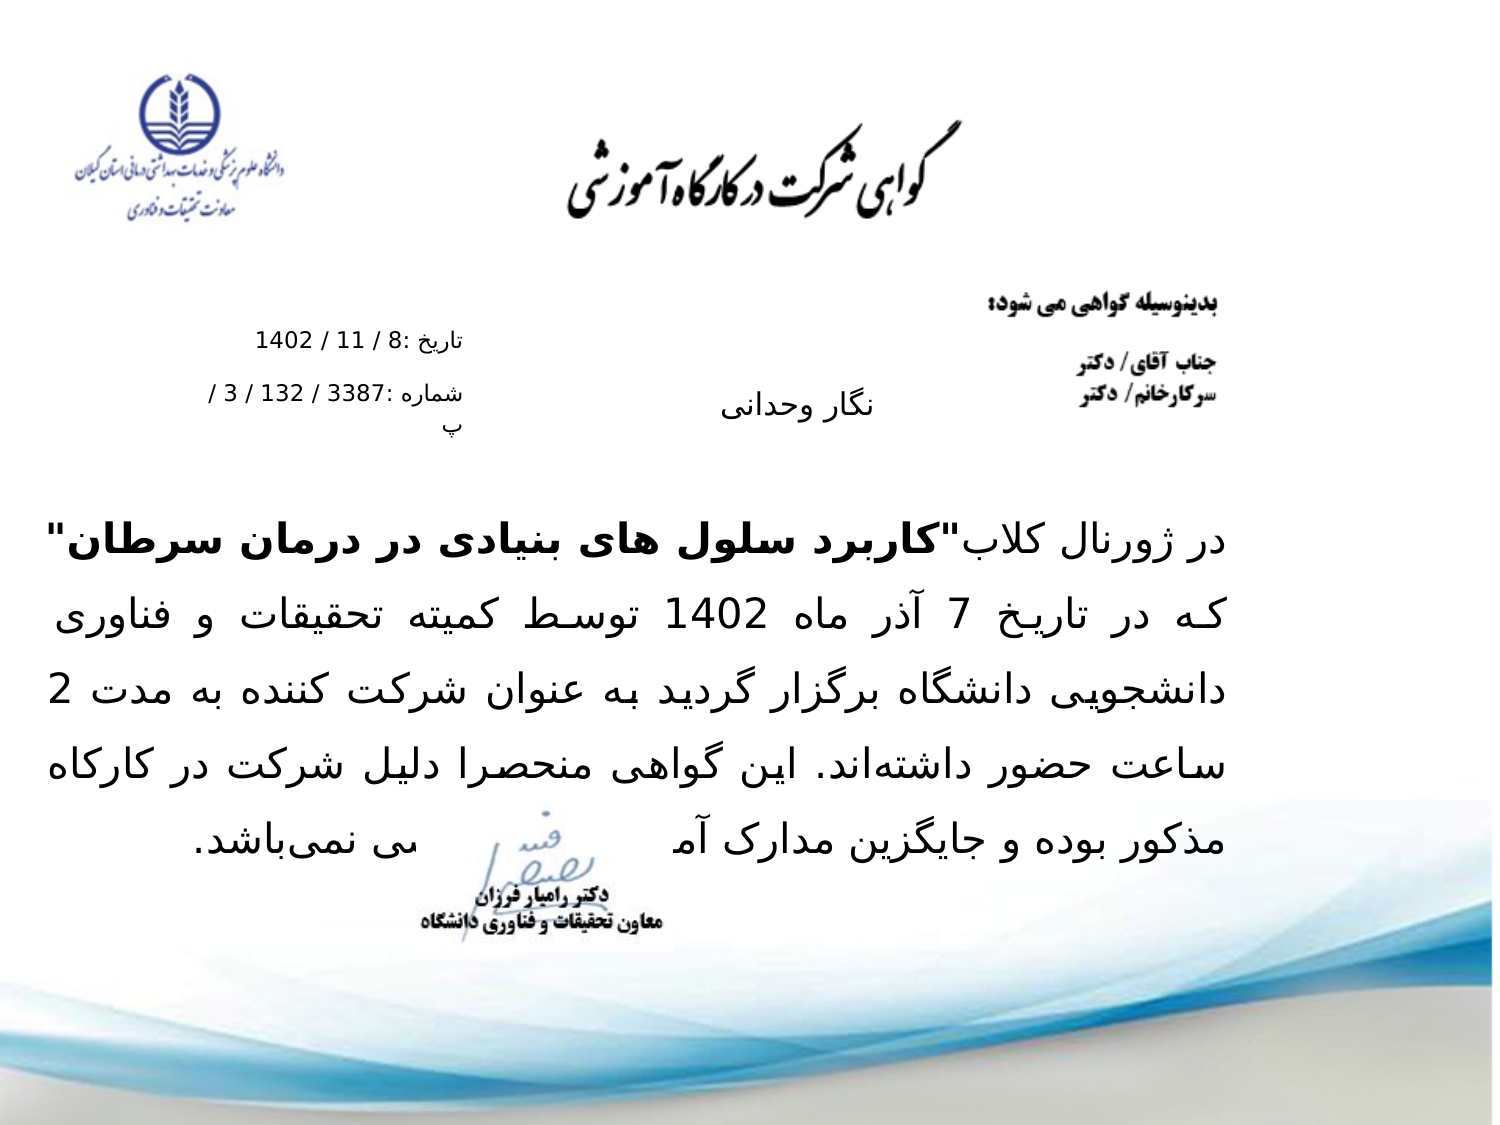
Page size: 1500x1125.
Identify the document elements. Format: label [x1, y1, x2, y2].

picture [416, 806, 673, 952]
list [0, 0, 1500, 1125]
